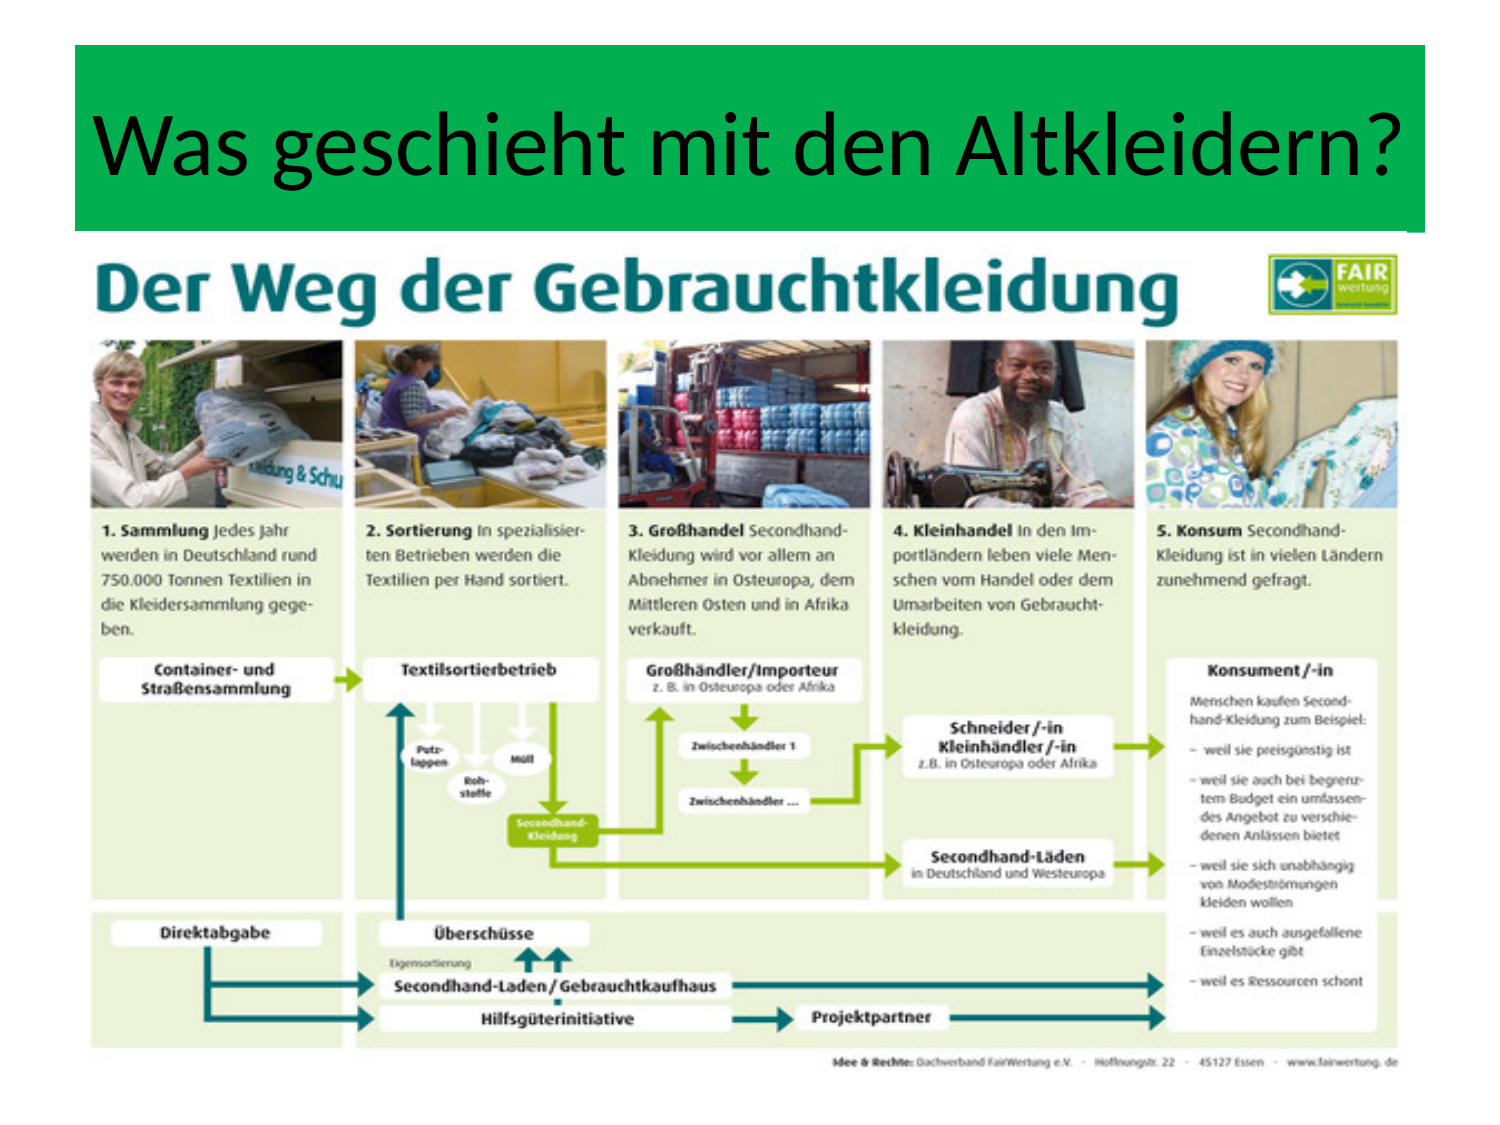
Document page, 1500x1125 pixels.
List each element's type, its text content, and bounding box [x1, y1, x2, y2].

title Was geschieht mit den Altkleidern? [74, 44, 1426, 233]
picture [71, 231, 1407, 1071]
